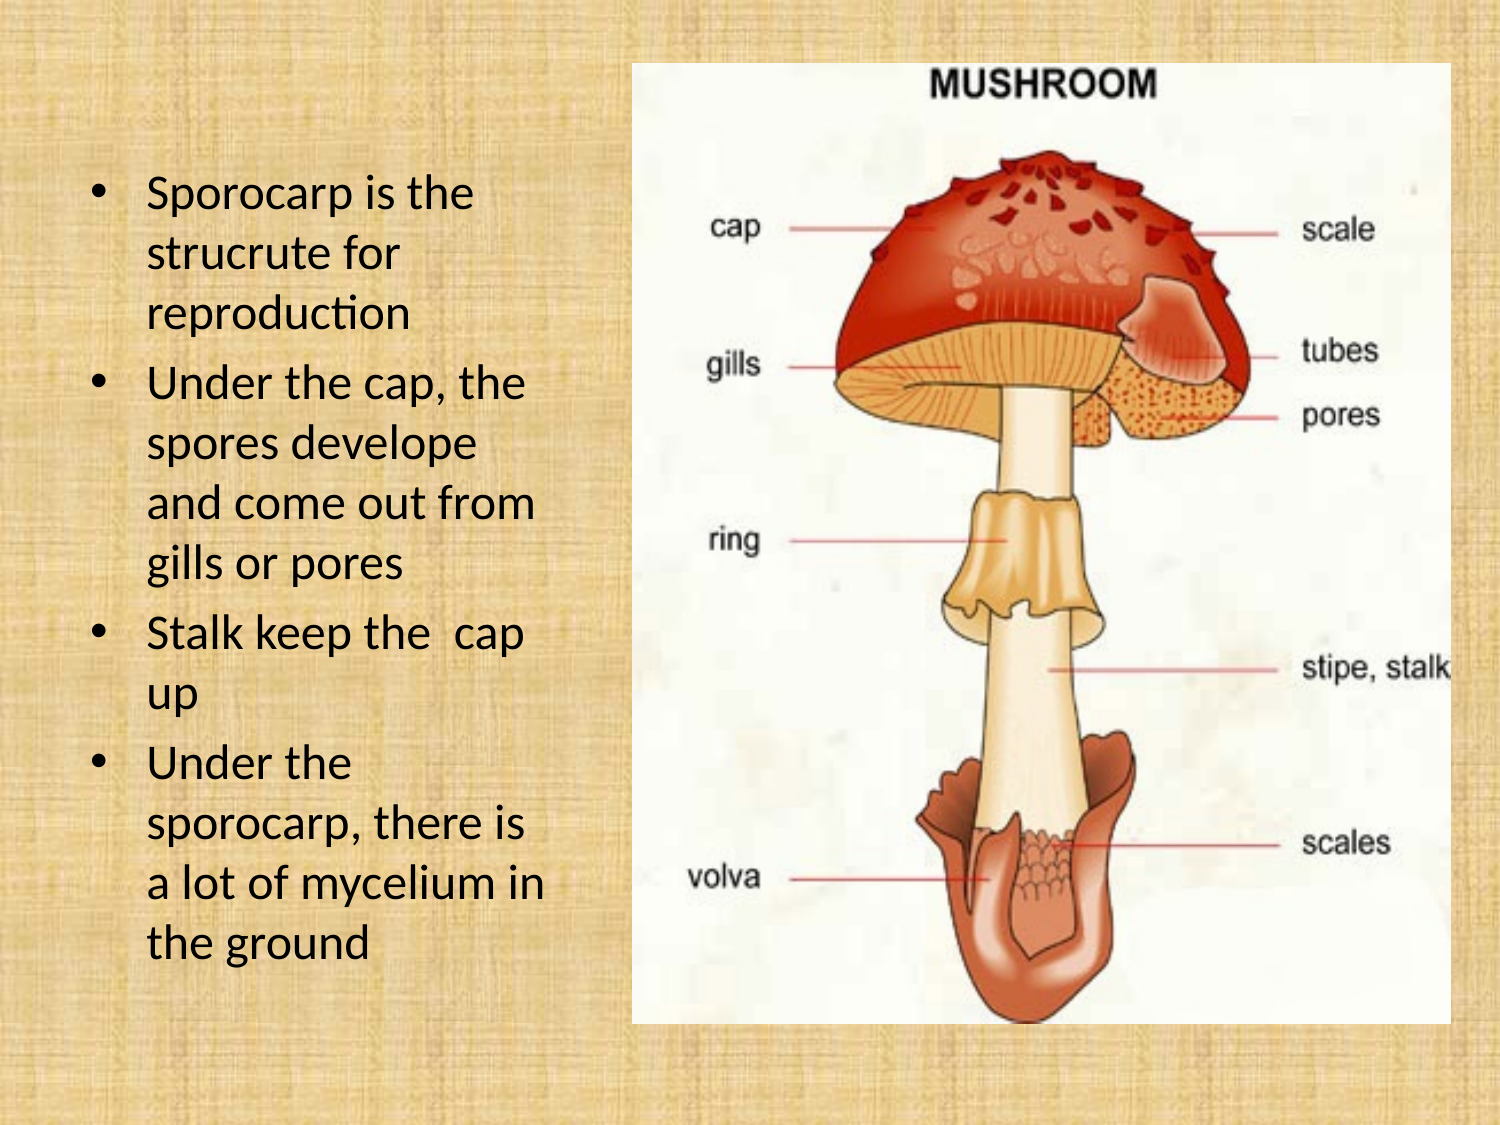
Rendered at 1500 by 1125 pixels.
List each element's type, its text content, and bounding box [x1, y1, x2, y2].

picture [0, 0, 1500, 1125]
list Sporocarp is the strucrute for reproduction Under the cap, the spores develope and come out from gills or pores Stalk keep the cap up Under the sporocarp, there is a lot of mycelium in the ground [75, 152, 569, 1005]
